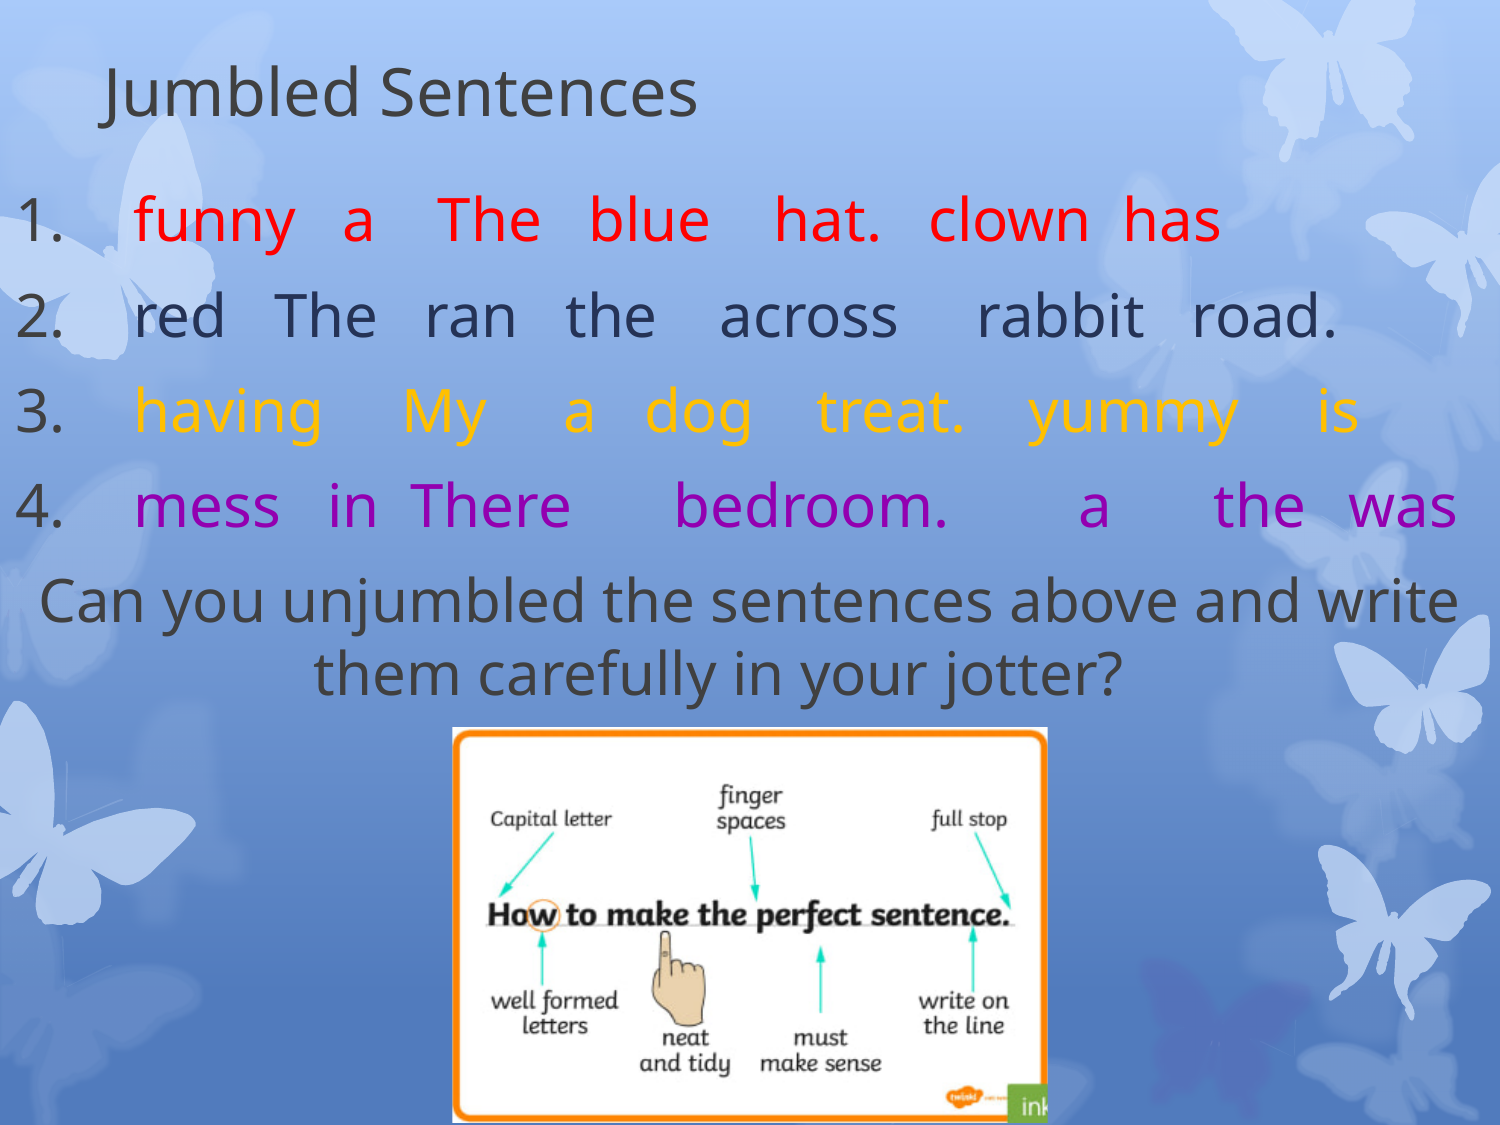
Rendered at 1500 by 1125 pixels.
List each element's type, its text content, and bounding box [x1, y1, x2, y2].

list funny a The blue hat. clown has red The ran the across rabbit road. having My a dog treat. yummy is mess in There bedroom. a the was Can you unjumbled the sentences above and write them carefully in your jotter? [0, 149, 1500, 740]
title Jumbled Sentences [88, 0, 1388, 149]
picture [451, 727, 1049, 1123]
